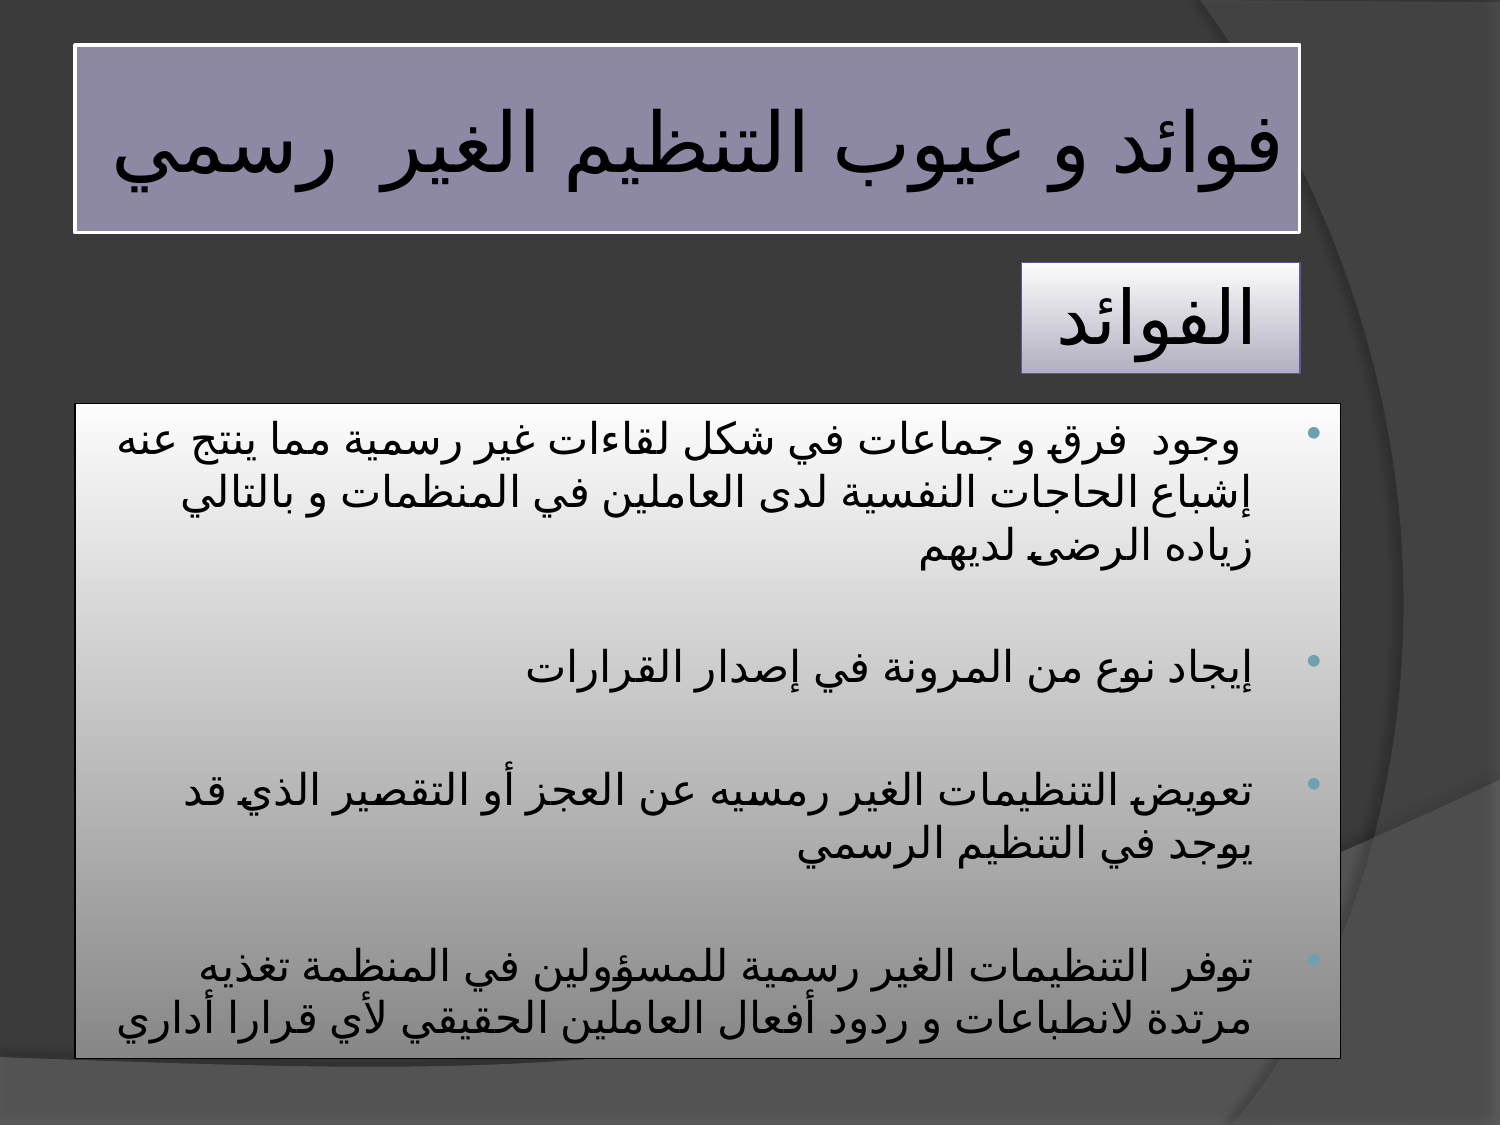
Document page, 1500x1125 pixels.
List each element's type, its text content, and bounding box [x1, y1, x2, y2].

title فوائد و عيوب التنظيم الغير رسمي [73, 43, 1301, 234]
list الفوائد [1021, 262, 1301, 374]
list وجود فرق و جماعات في شكل لقاءات غير رسمية مما ينتج عنه إشباع الحاجات النفسية لدى العاملين في المنظمات و بالتالي زياده الرضى لديهم إيجاد نوع من المرونة في إصدار القرارات تعويض التنظيمات الغير رمسيه عن العجز أو التقصير الذي قد يوجد في التنظيم الرسمي توفر التنظيمات الغير رسمية للمسؤولين في المنظمة تغذيه مرتدة لانطباعات و ردود أفعال العاملين الحقيقي لأي قرارا أداري [74, 403, 1341, 1059]
